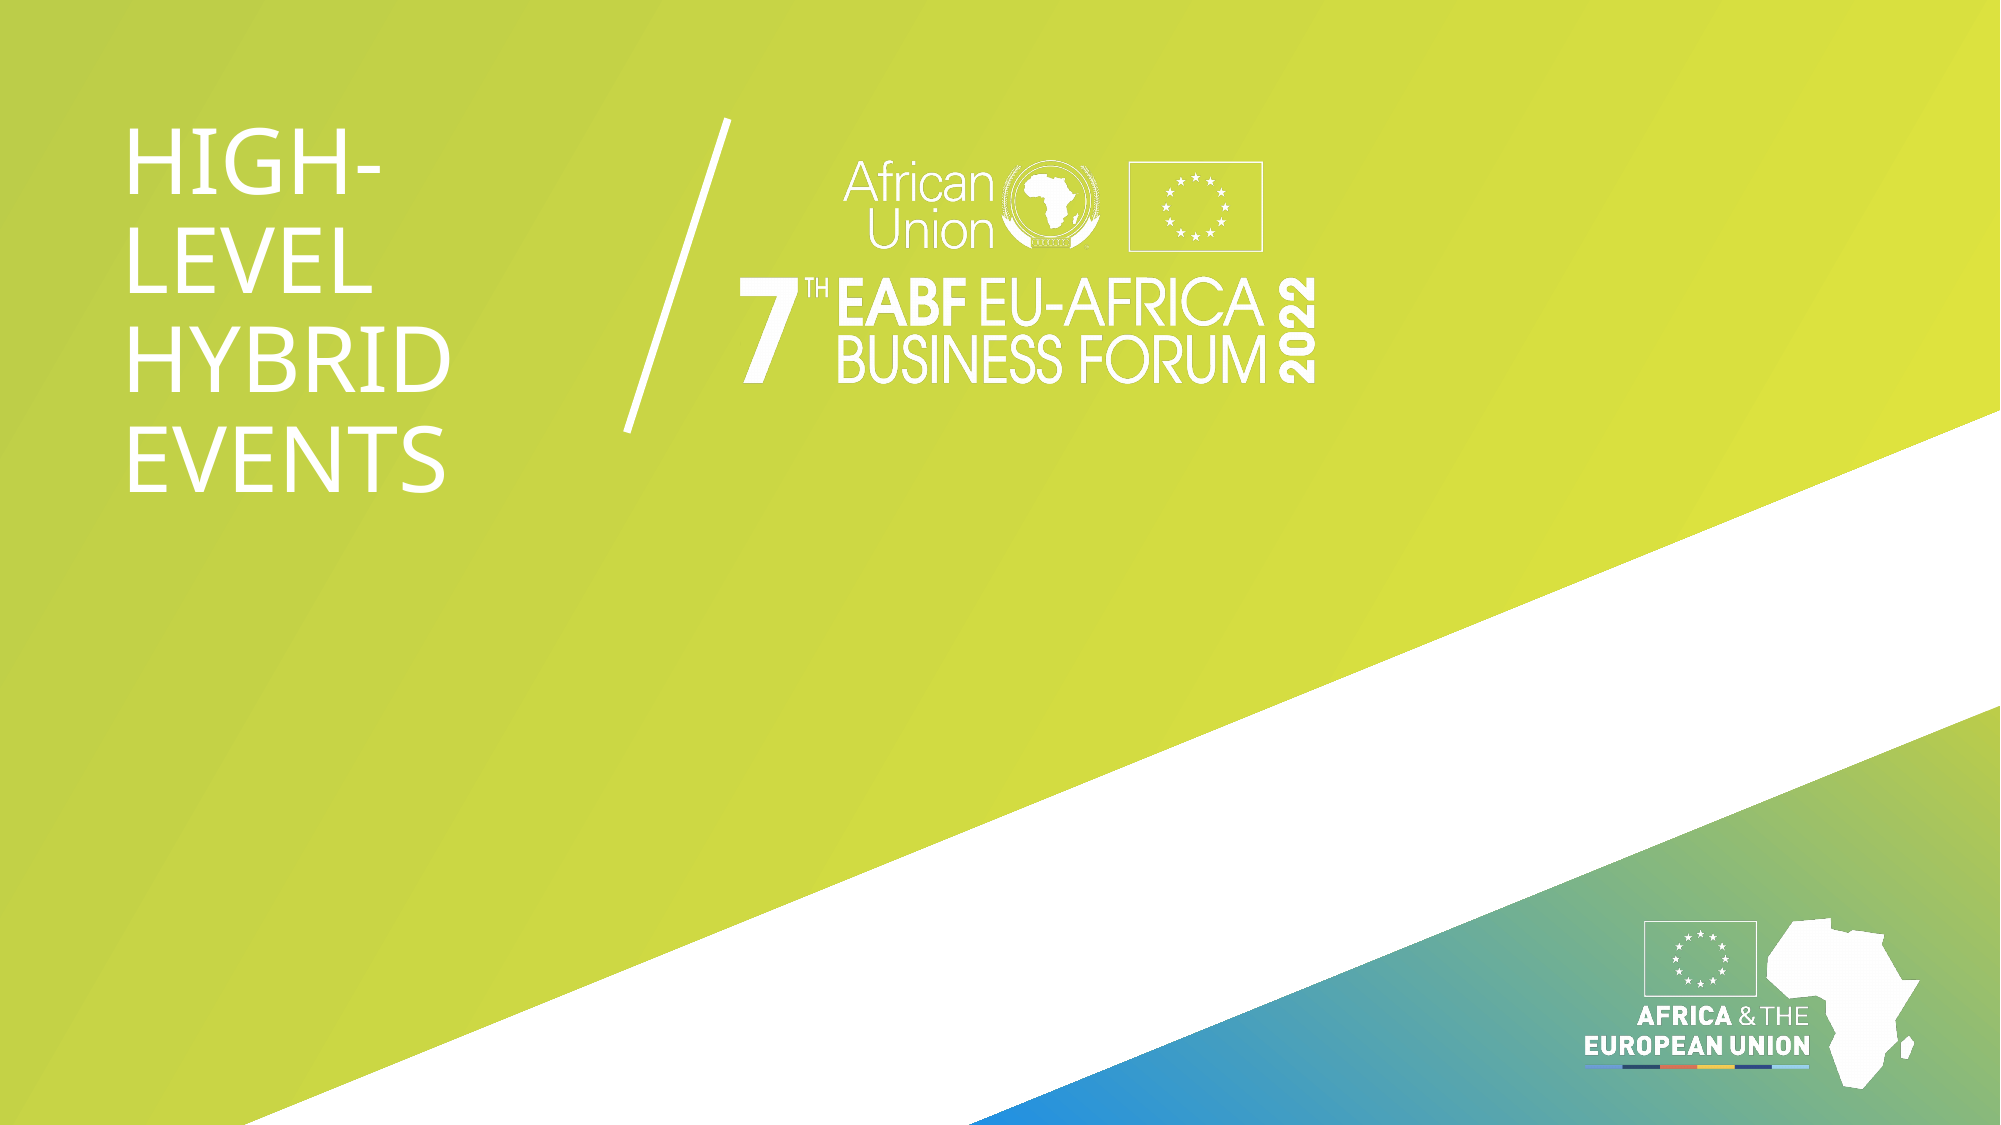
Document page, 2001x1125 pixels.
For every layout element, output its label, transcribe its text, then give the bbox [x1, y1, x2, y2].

title HIGH-LEVEL HYBRID EVENTS [106, 92, 589, 535]
picture [740, 160, 1315, 384]
picture [1583, 918, 1920, 1090]
text_box [623, 117, 732, 434]
